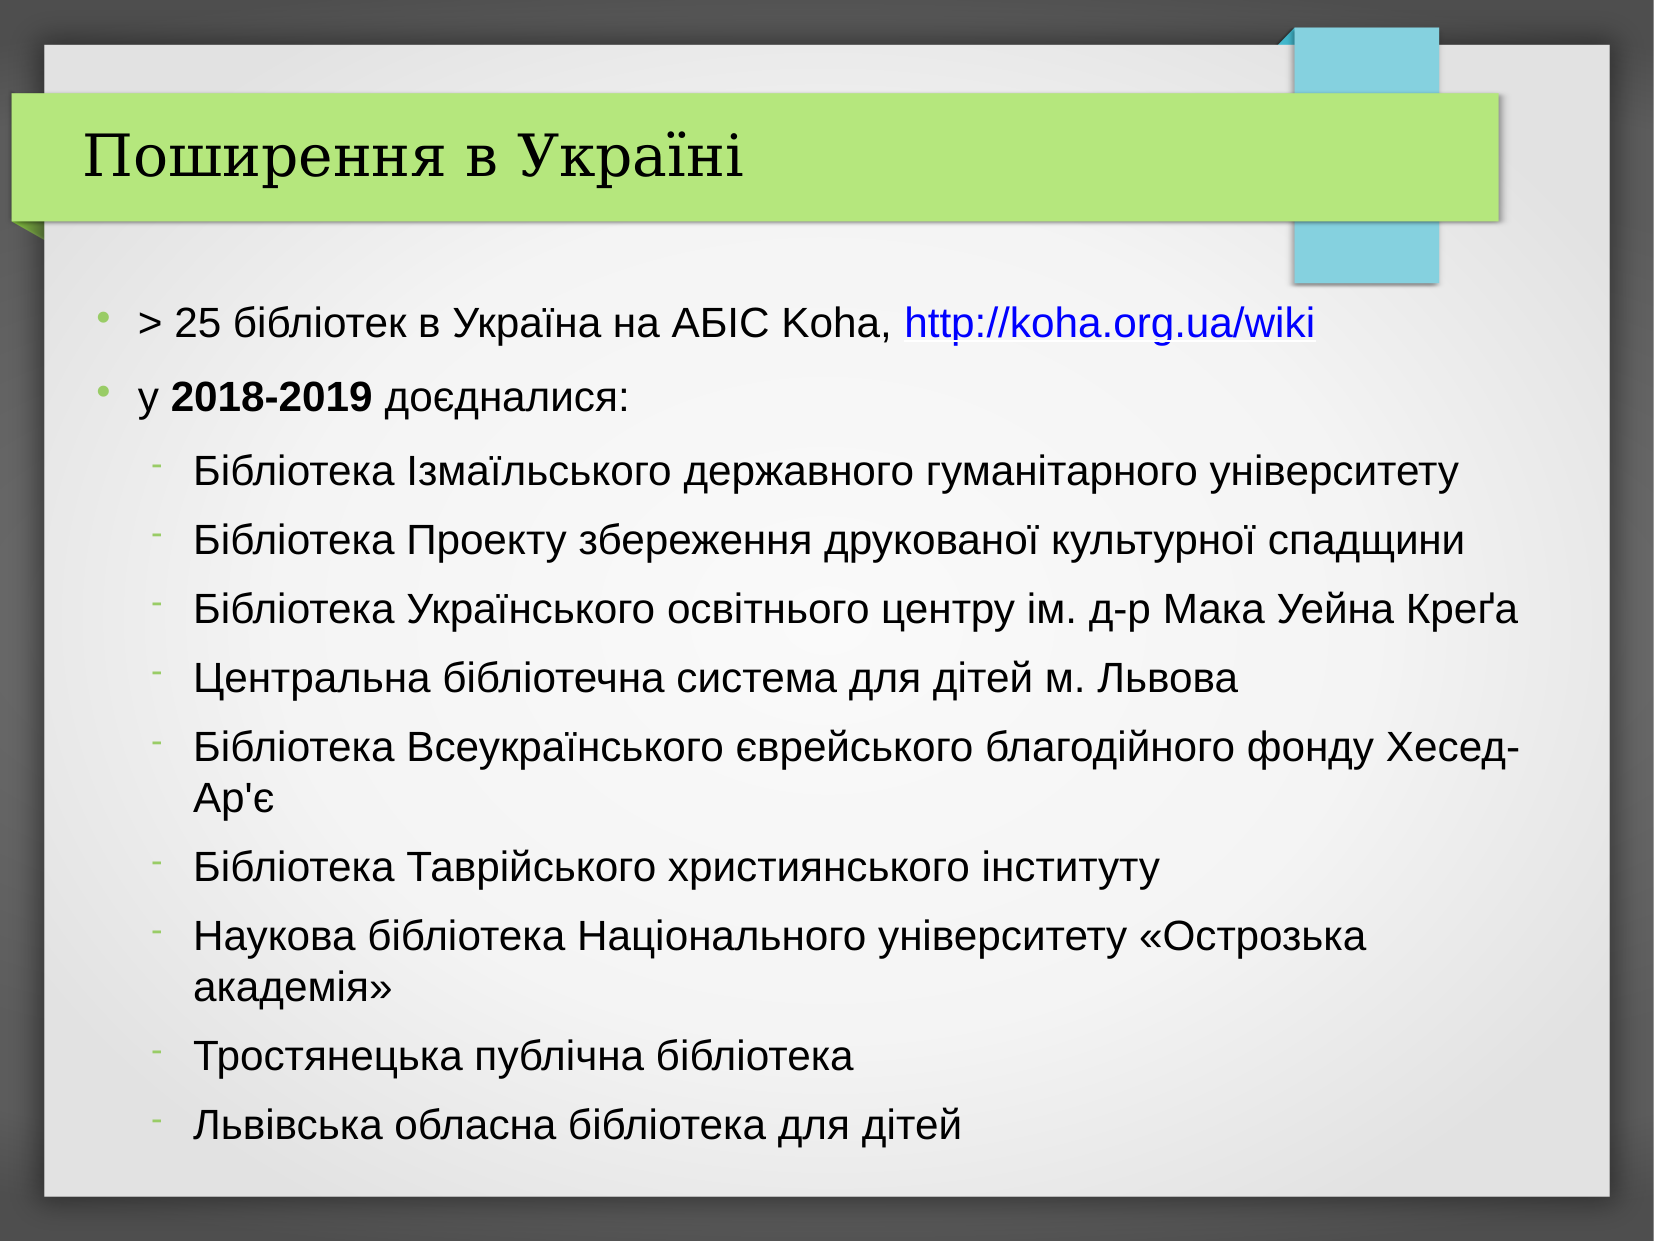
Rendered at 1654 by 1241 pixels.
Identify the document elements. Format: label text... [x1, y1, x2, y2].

text_box Поширення в Україні [82, 94, 1264, 213]
picture [0, 0, 1654, 1241]
text_box > 25 бібліотек в Україна на АБІС Koha, http://koha.org.ua/wiki у 2018-2019 доєдналися: Бібліотека Ізмаїльського державного гуманітарного університету Бібліотека Проекту збереження друкованої культурної спадщини Бібліотека Українського освітнього центру ім. д-р Мака Уейна Креґа Центральна бібліотечна система для дітей м. Львова Бібліотека Всеукраїнського єврейського благодійного фонду Хесед-Ар'є Бібліотека Таврійського християнського інституту Наукова бібліотека Національного університету «Острозька академія» Тростянецька публічна бібліотека Львівська обласна бібліотека для дітей [82, 295, 1571, 1158]
